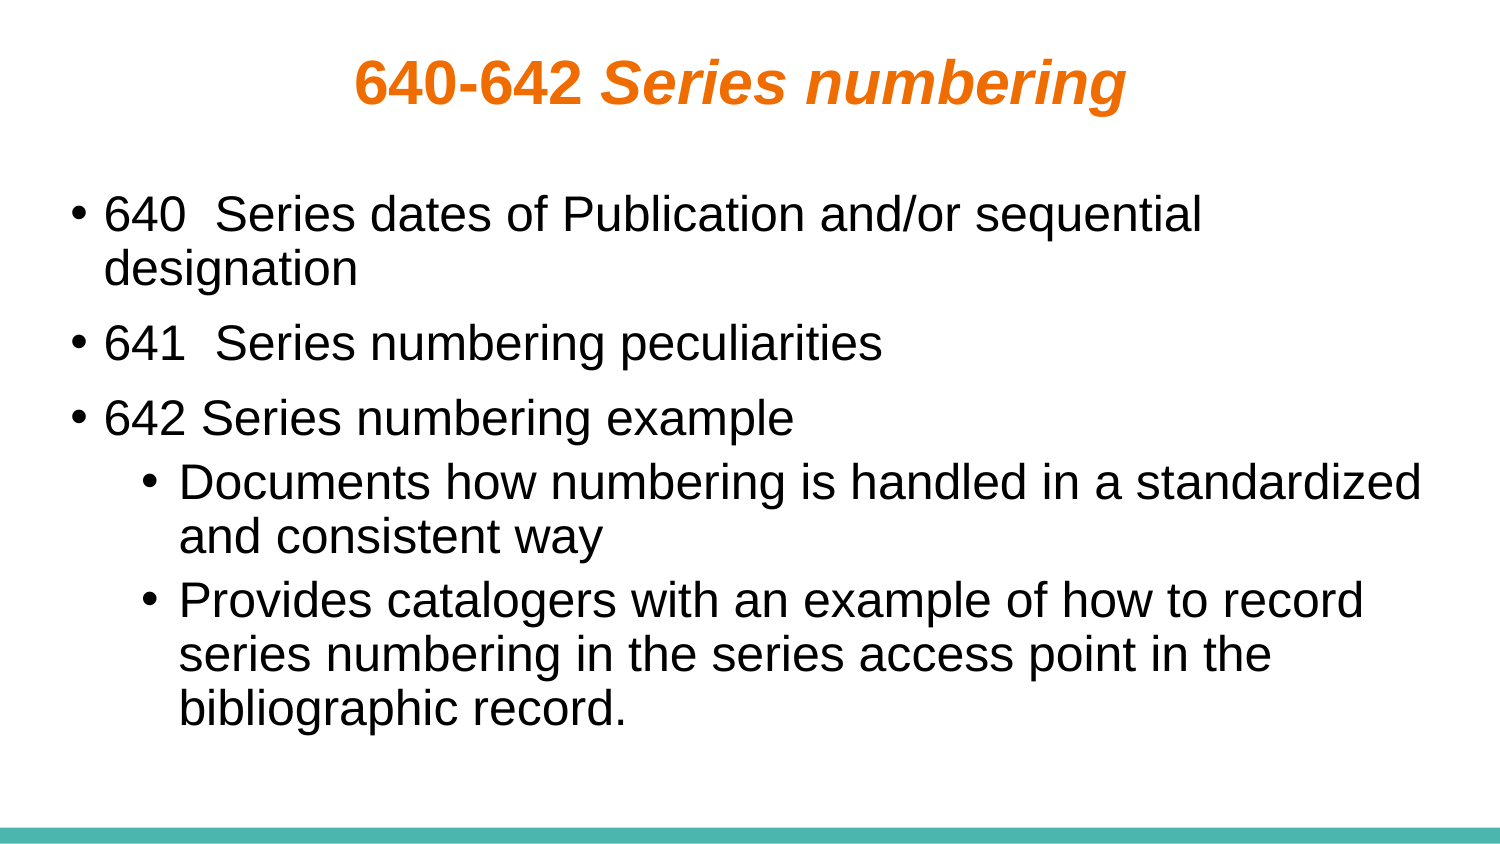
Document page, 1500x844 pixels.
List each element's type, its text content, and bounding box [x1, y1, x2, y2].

list 640 Series dates of Publication and/or sequential designation 641 Series numbering peculiarities 642 Series numbering example Documents how numbering is handled in a standardized and consistent way Provides catalogers with an example of how to record series numbering in the series access point in the bibliographic record. [51, 173, 1449, 786]
title 640-642 Series numbering [51, 25, 1449, 142]
